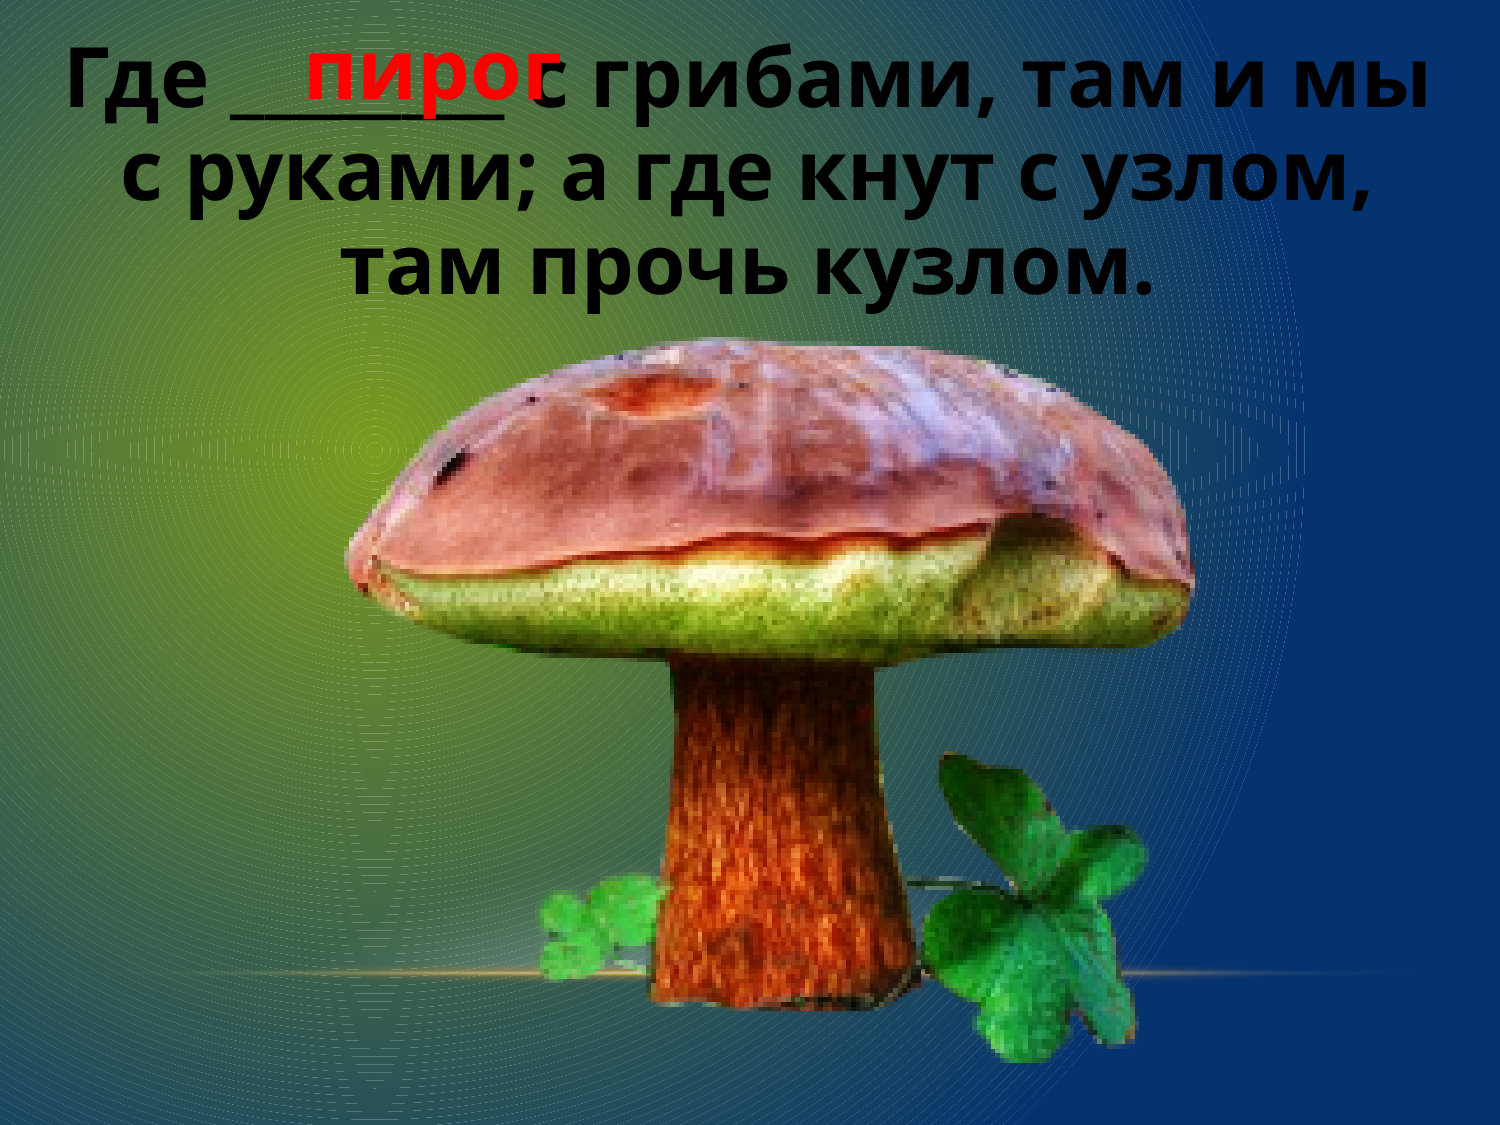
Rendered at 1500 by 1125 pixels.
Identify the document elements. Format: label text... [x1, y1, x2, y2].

text_box Где ________ с грибами, там и мы с руками; а где кнут с узлом, там прочь кузлом. [29, 66, 1459, 275]
text_box пирог [288, 8, 809, 124]
picture [0, 0, 1500, 1125]
